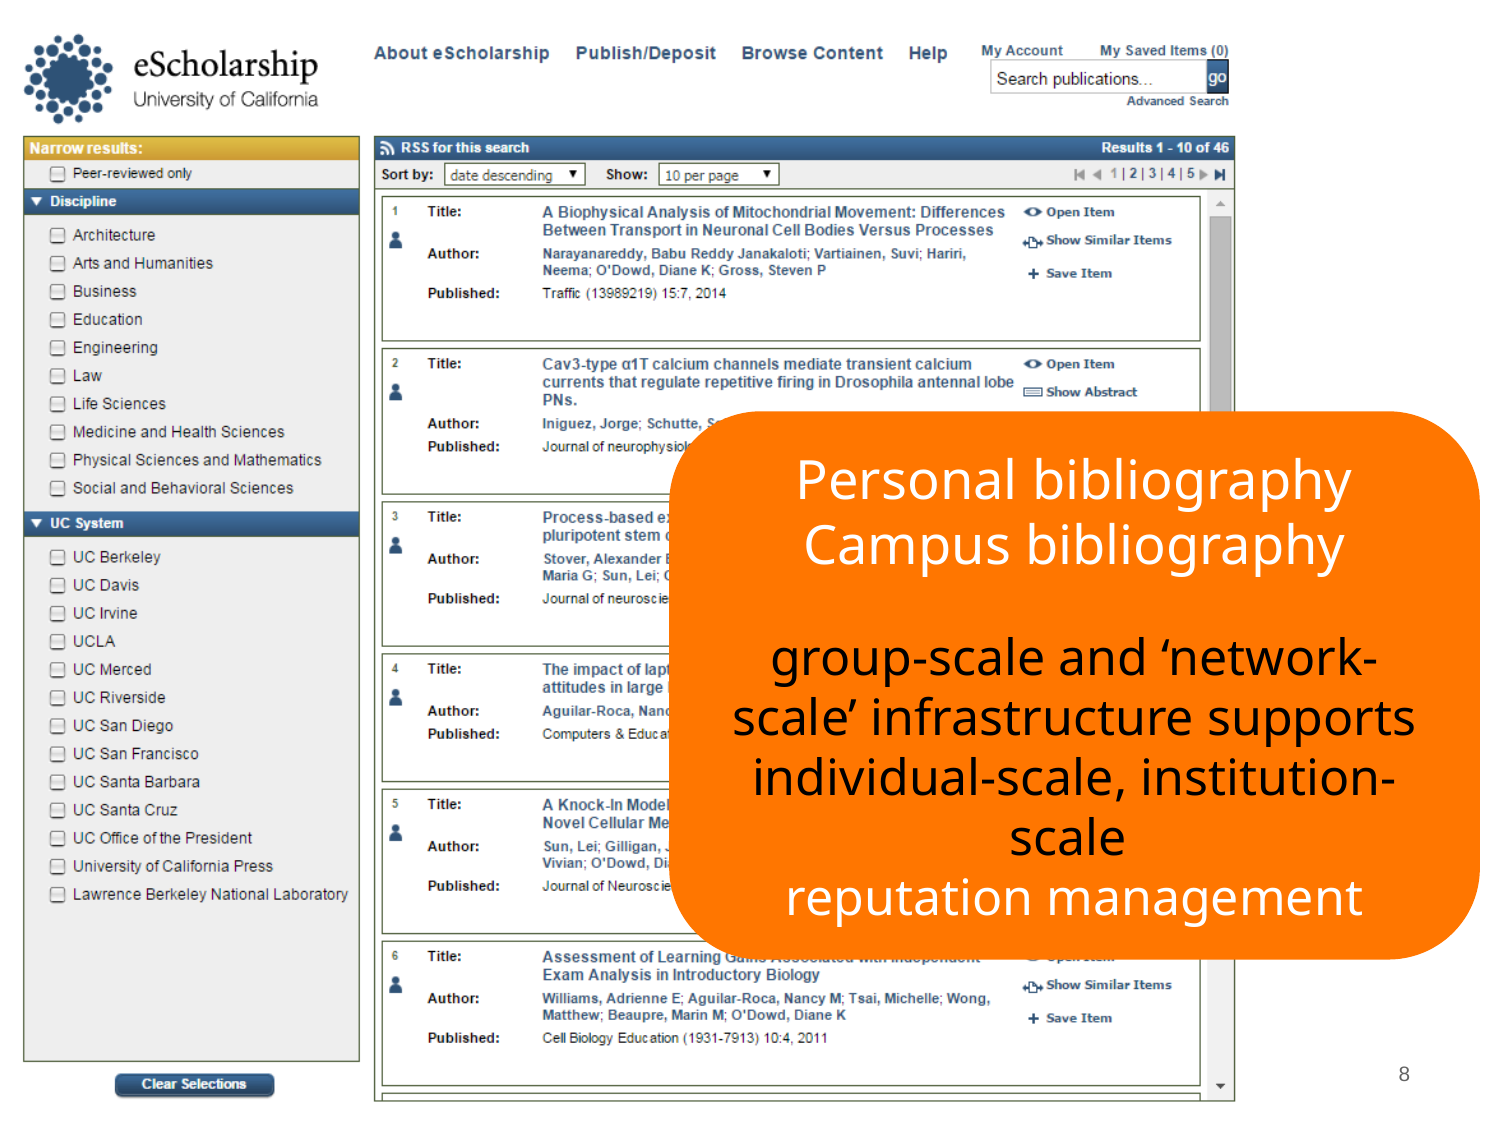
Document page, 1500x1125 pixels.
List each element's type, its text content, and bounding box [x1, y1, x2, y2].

picture [13, 21, 1244, 1102]
text_box Personal bibliography Campus bibliography group-scale and ‘network-scale’ infrastructure supports individual-scale, institution-scale reputation management [1248, 411, 1480, 960]
slide_number 8 [1247, 1042, 1425, 1103]
